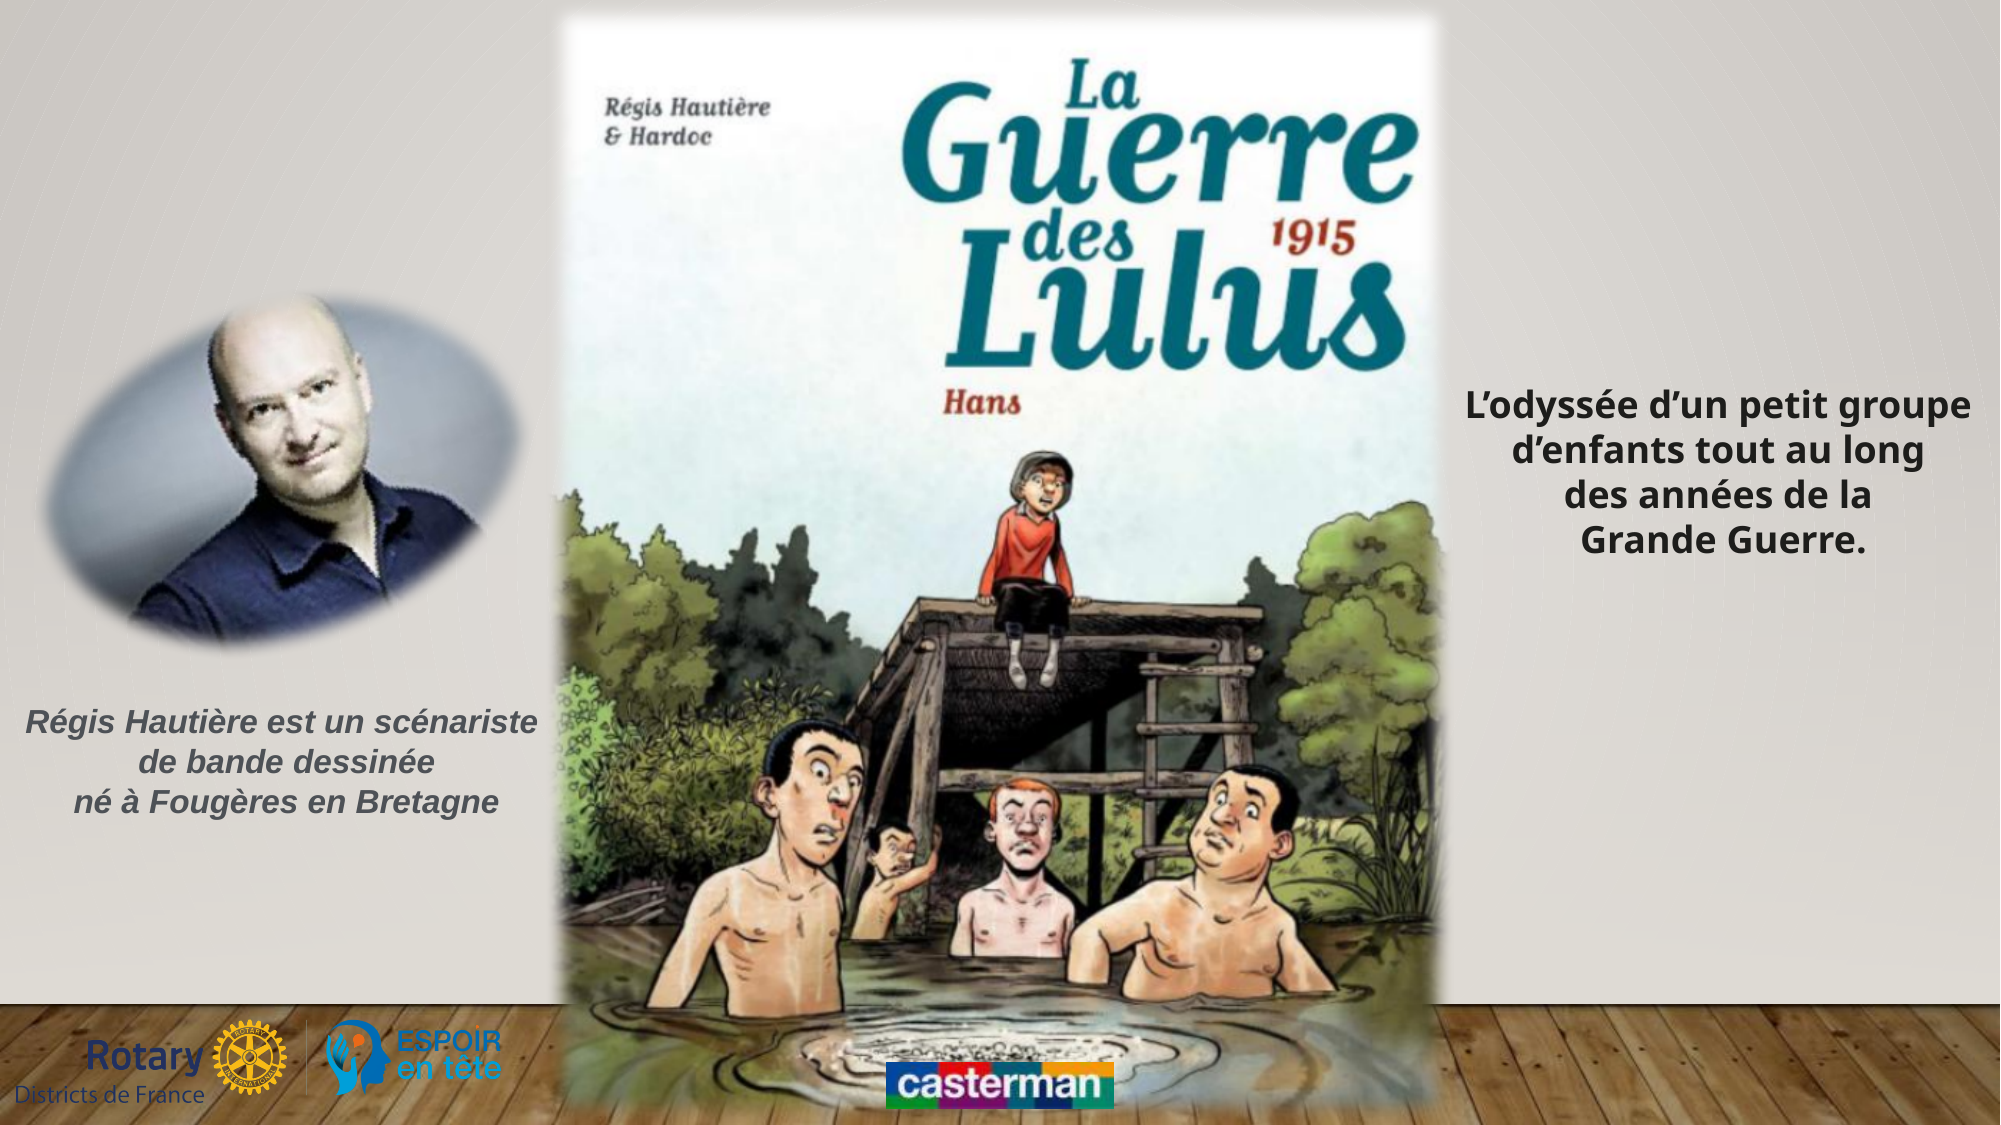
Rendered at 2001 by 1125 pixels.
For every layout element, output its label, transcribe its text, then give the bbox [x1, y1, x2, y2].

text_box L’odyssée d’un petit groupe d’enfants tout au long des années de la Grande Guerre. [1454, 373, 2000, 569]
text_box Régis Hautière est un scénariste de bande dessinée né à Fougères en Bretagne [0, 692, 546, 828]
picture [21, 291, 543, 653]
picture [0, 0, 2000, 1125]
